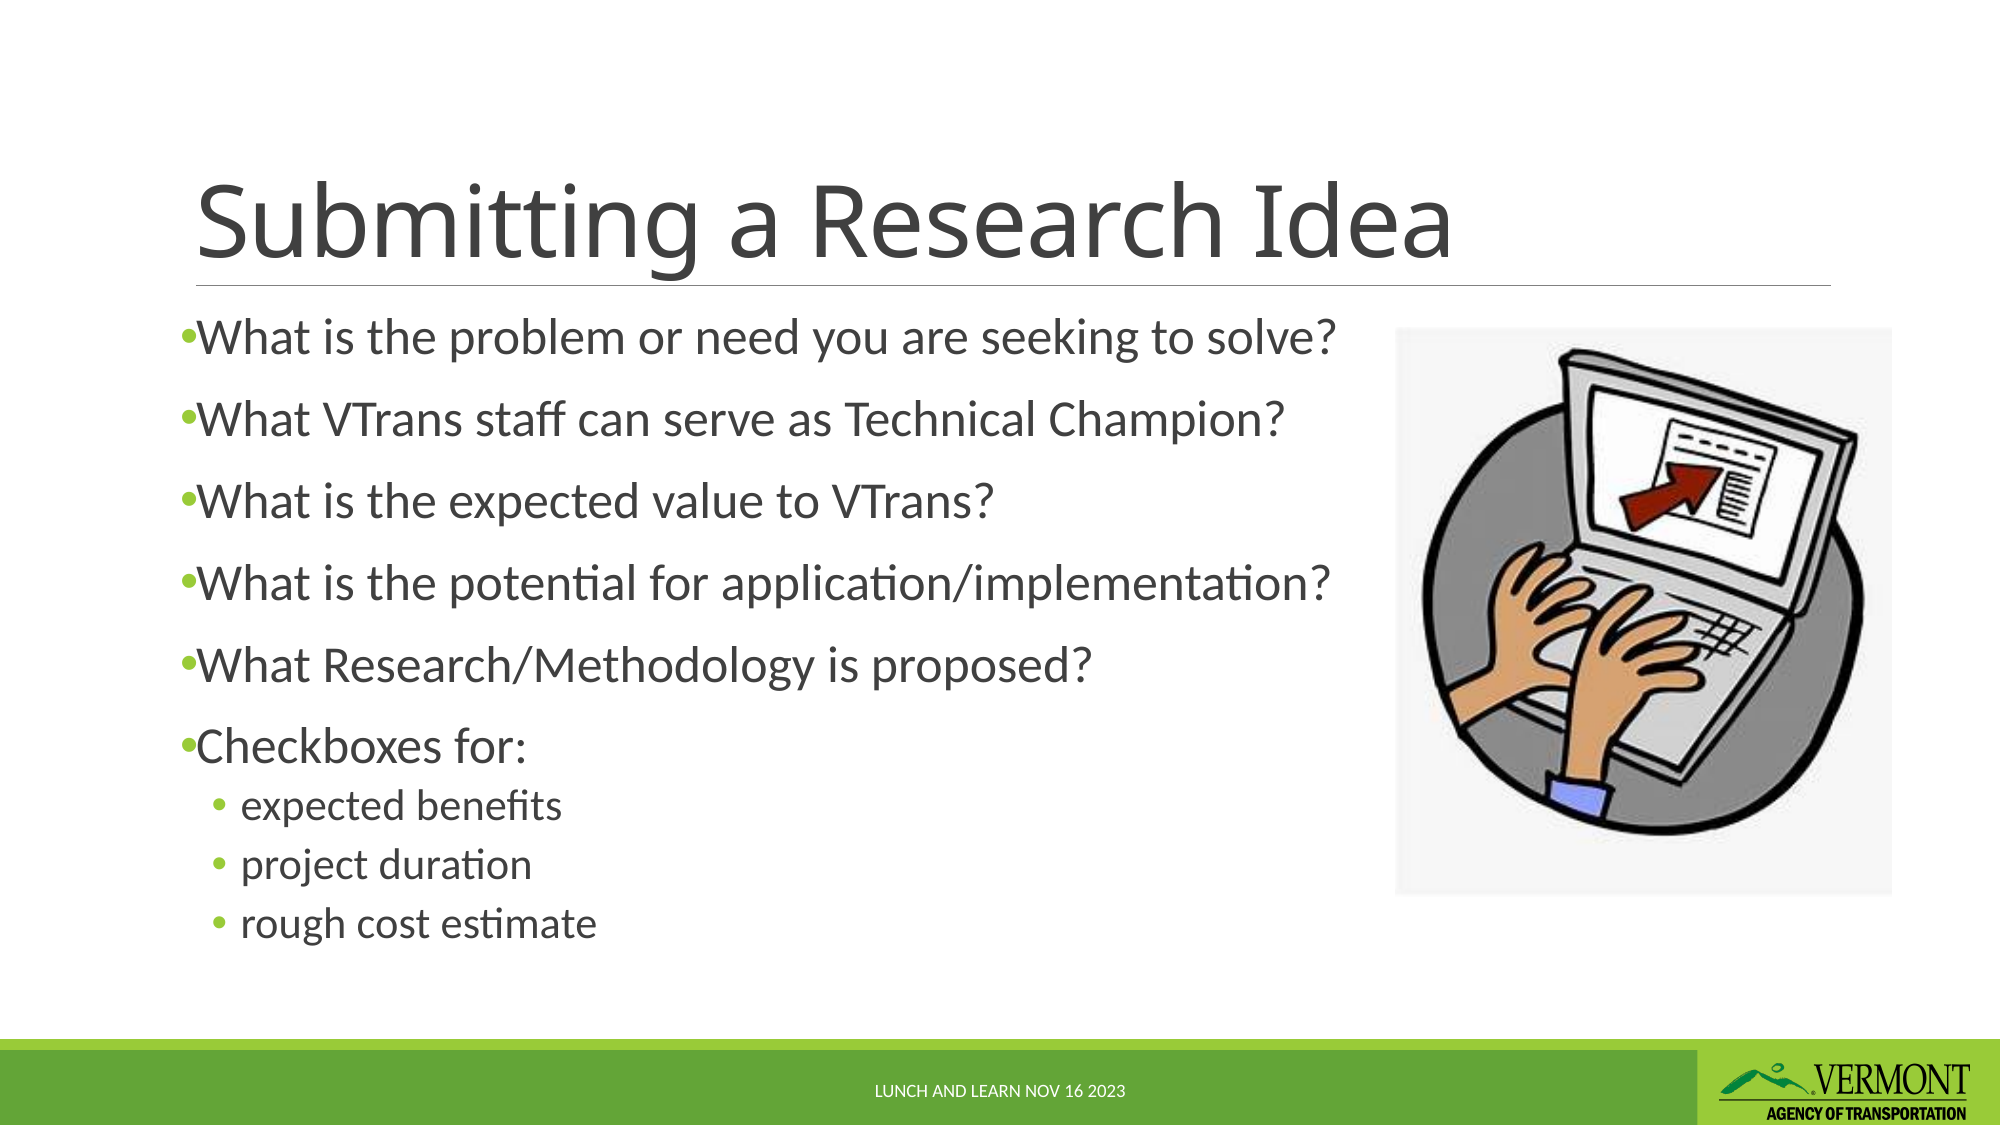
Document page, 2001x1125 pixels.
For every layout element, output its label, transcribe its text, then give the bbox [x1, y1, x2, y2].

list What is the problem or need you are seeking to solve? What VTrans staff can serve as Technical Champion? What is the expected value to VTrans? What is the potential for application/implementation? What Research/Methodology is proposed? Checkboxes for: expected benefits project duration rough cost estimate [180, 302, 1373, 1039]
picture [1719, 1063, 1970, 1120]
footer Lunch and Learn Nov 16 2023 [604, 1059, 1396, 1120]
title Submitting a Research Idea [180, 47, 1830, 285]
picture [1395, 326, 1892, 898]
